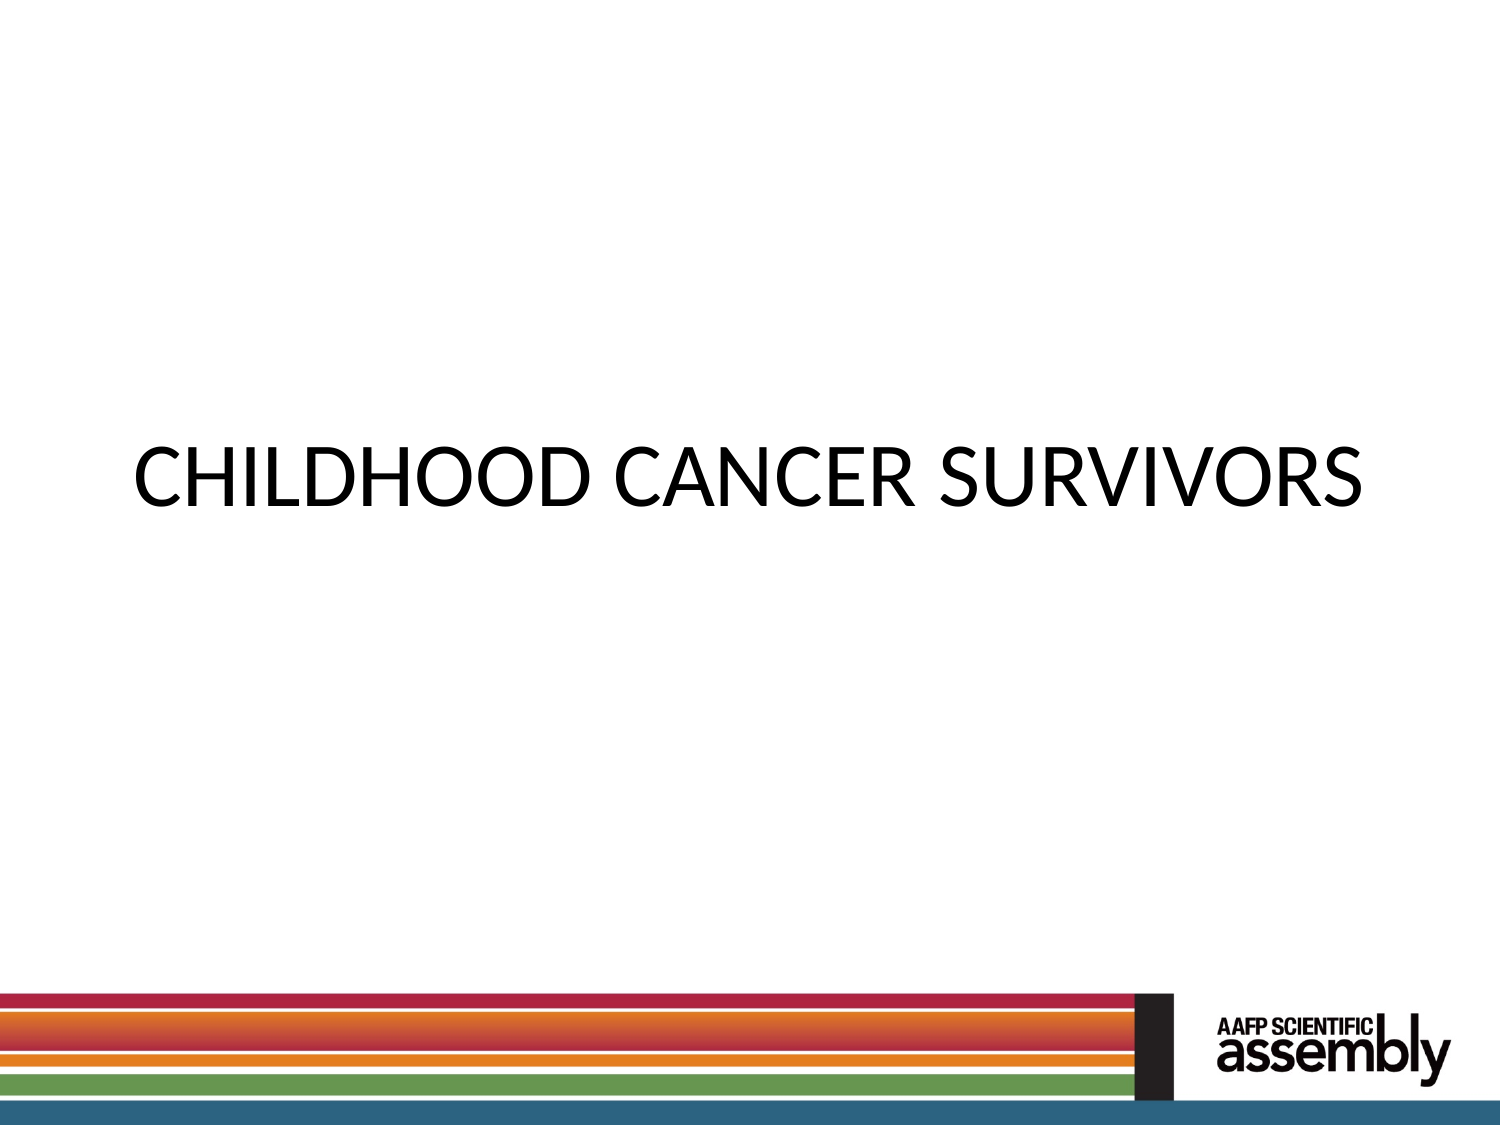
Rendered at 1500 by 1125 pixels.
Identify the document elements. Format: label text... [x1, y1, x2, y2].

title CHILDHOOD CANCER SURVIVORS [112, 349, 1388, 591]
picture [0, 0, 1500, 1125]
